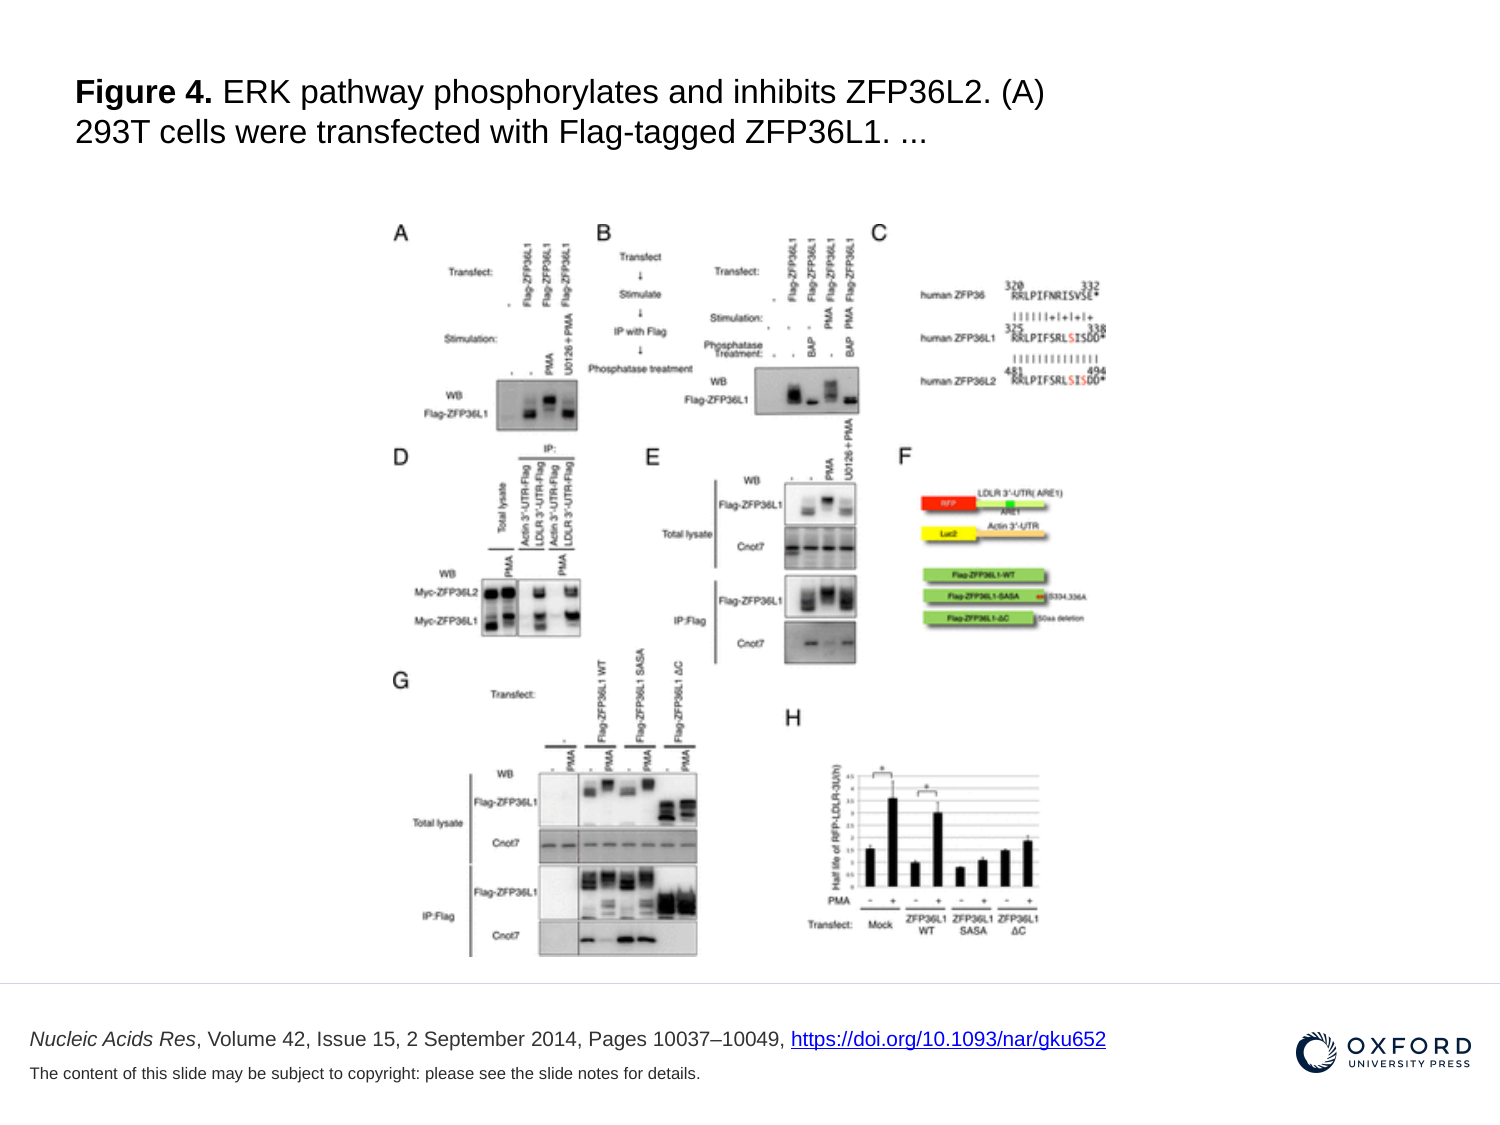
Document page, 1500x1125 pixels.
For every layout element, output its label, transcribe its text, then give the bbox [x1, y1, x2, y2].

picture [1296, 1032, 1471, 1073]
footer Nucleic Acids Res, Volume 42, Issue 15, 2 September 2014, Pages 10037–10049, https://doi.org/10.1093/nar/gku652 The content of this slide may be subject to copyright: please see the slide notes for details. [0, 983, 1260, 1125]
title Figure 4. ERK pathway phosphorylates and inhibits ZFP36L2. (A) 293T cells were transfected with Flag-tagged ZFP36L1. ... [75, 69, 1078, 171]
picture [393, 224, 1106, 957]
